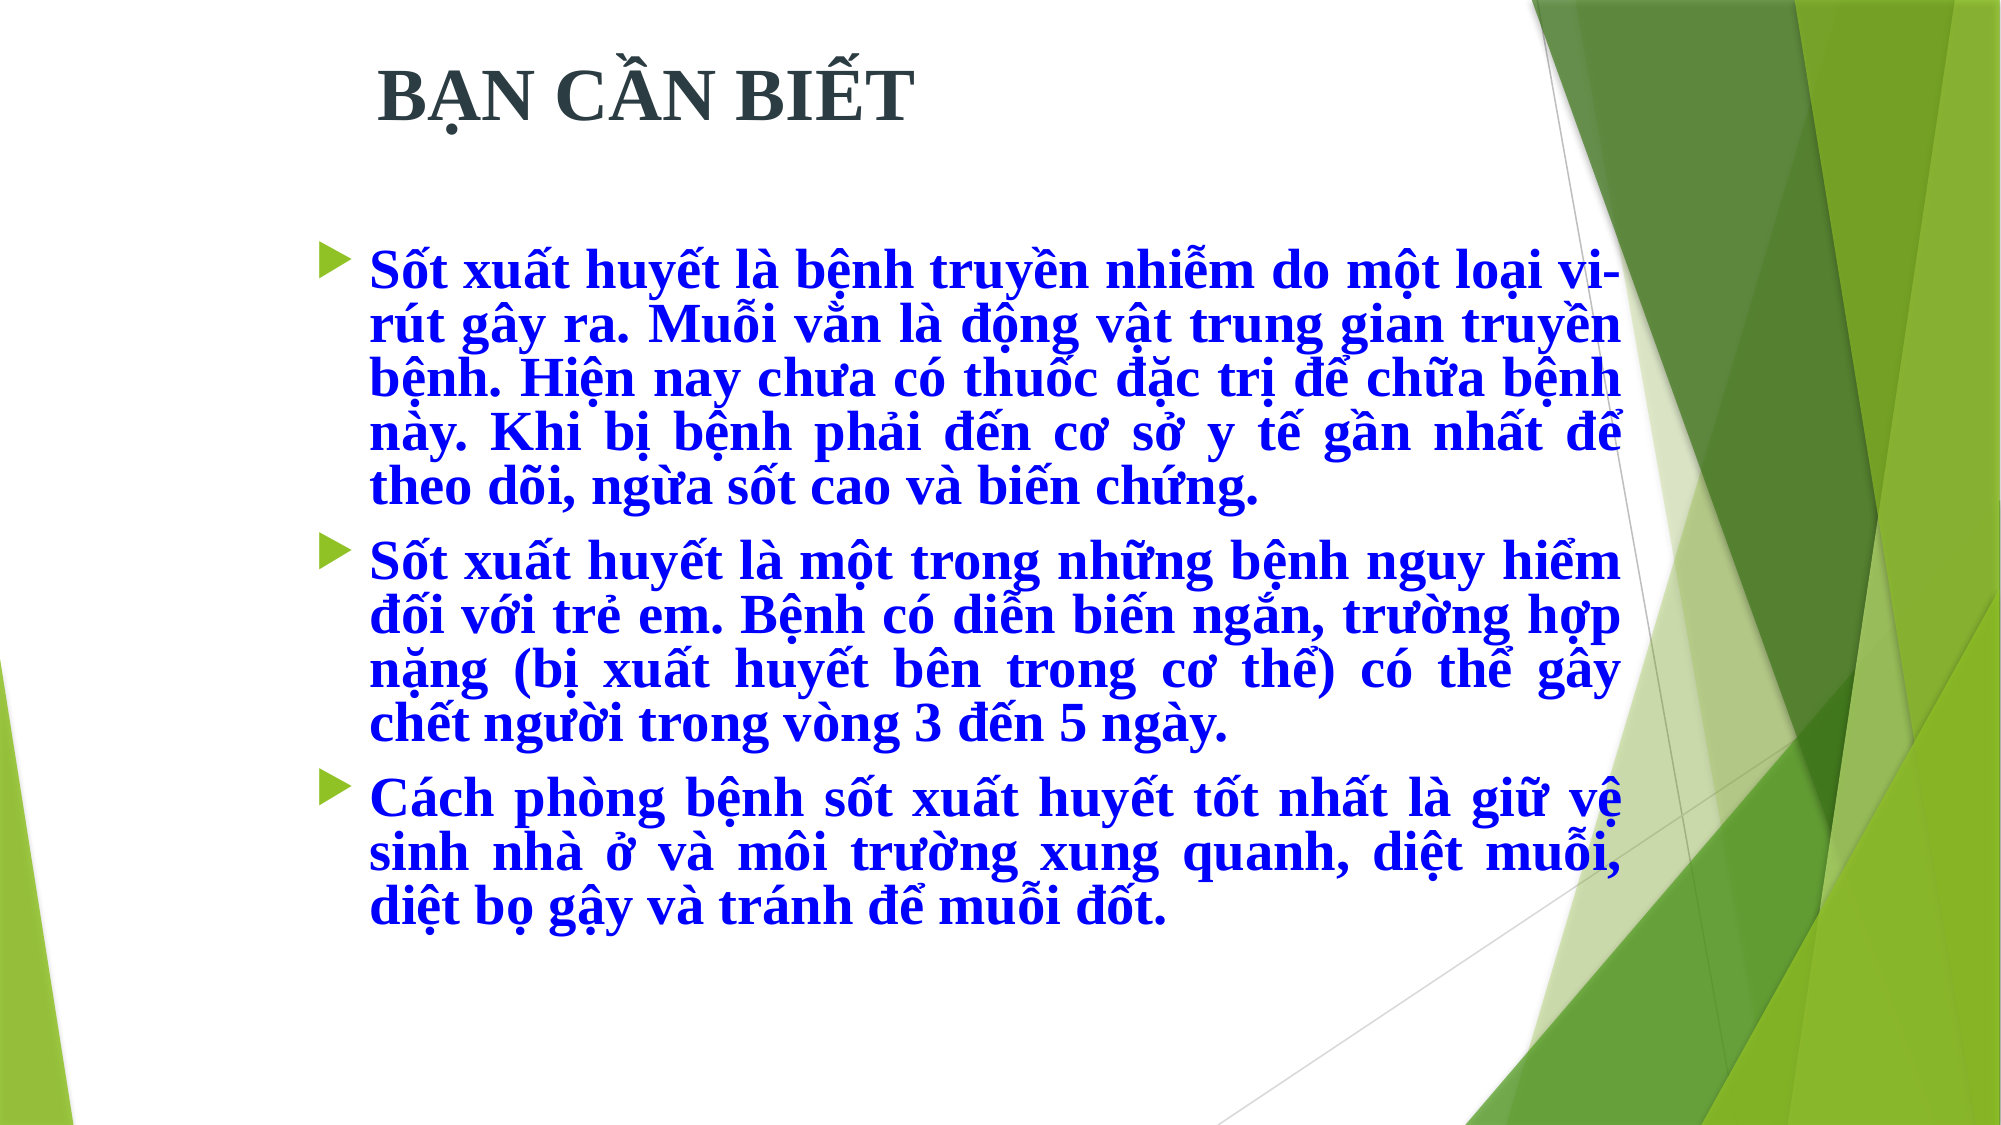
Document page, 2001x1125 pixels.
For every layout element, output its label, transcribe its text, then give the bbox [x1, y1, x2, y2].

list Sốt xuất huyết là bệnh truyền nhiễm do một loại vi-rút gây ra. Muỗi vằn là động vật trung gian truyền bệnh. Hiện nay chưa có thuốc đặc trị để chữa bệnh này. Khi bị bệnh phải đến cơ sở y tế gần nhất để theo dõi, ngừa sốt cao và biến chứng. Sốt xuất huyết là một trong những bệnh nguy hiểm đối với trẻ em. Bệnh có diễn biến ngắn, trường hợp nặng (bị xuất huyết bên trong cơ thể) có thể gây chết người trong vòng 3 đến 5 ngày. Cách phòng bệnh sốt xuất huyết tốt nhất là giữ vệ sinh nhà ở và môi trường xung quanh, diệt muỗi, diệt bọ gậy và tránh để muỗi đốt. [300, 237, 1638, 950]
title BẠN CẦN BIẾT [362, 37, 1490, 163]
